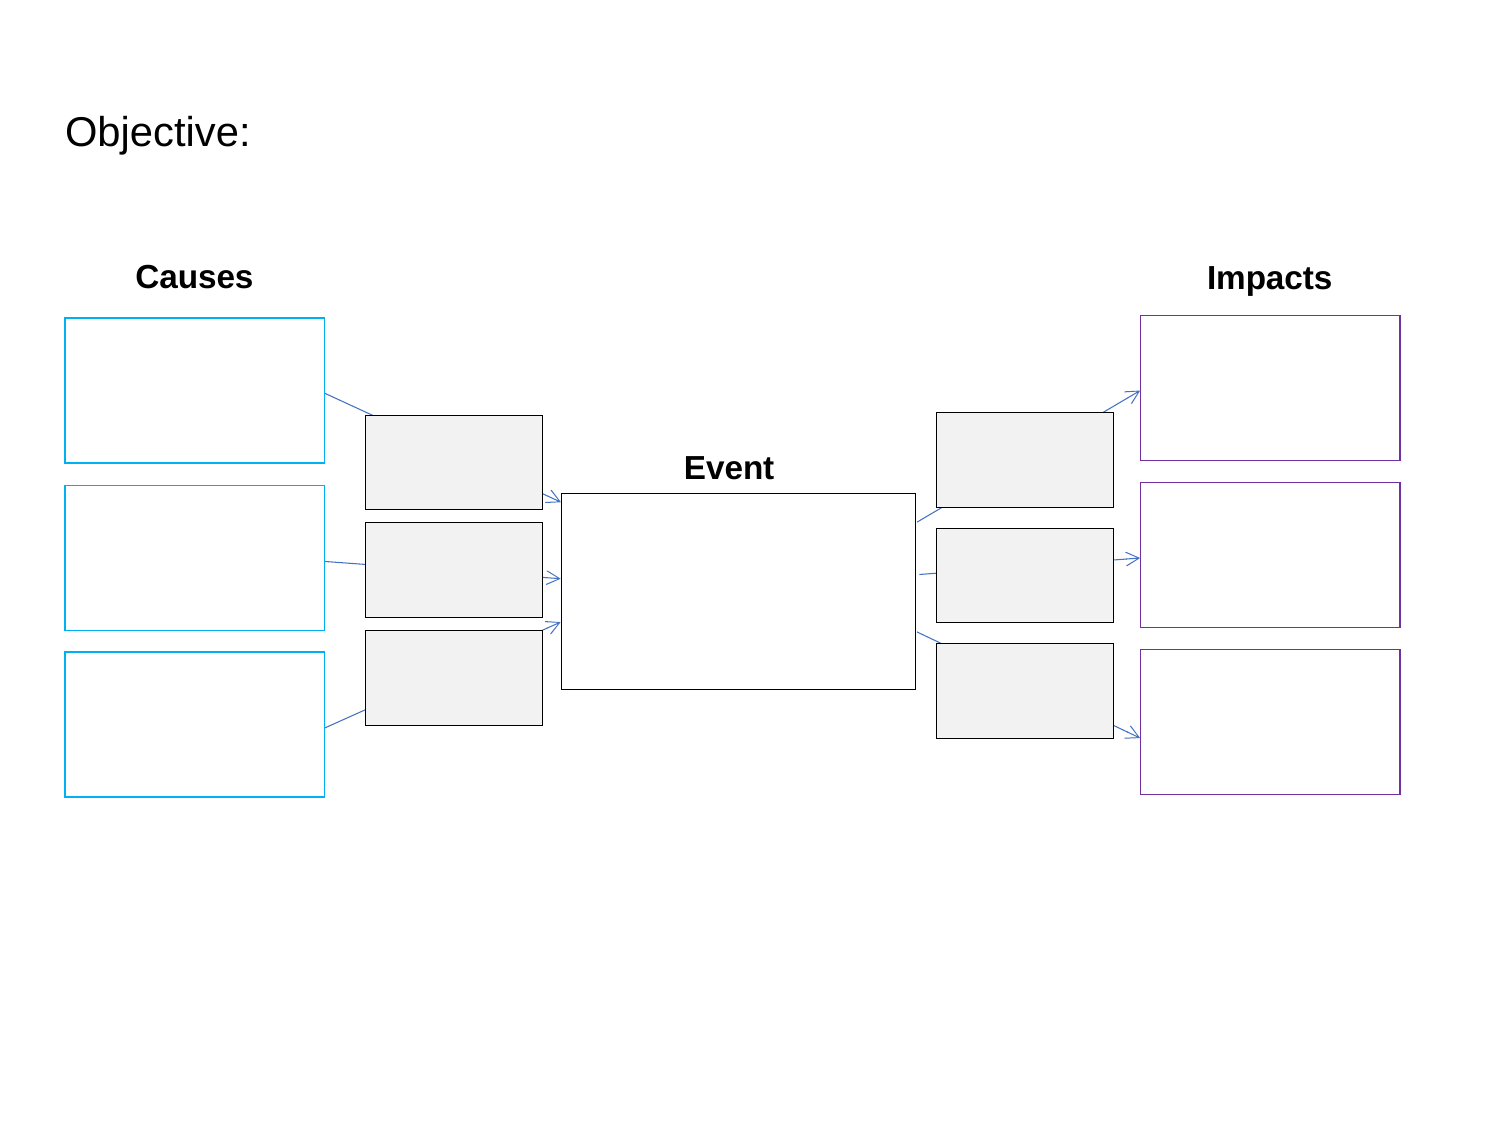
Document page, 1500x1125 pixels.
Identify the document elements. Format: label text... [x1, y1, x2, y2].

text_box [365, 414, 543, 726]
text_box Objective: [0, 97, 1500, 162]
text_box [936, 412, 1114, 739]
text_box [916, 249, 1400, 795]
text_box [561, 493, 916, 690]
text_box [64, 248, 561, 798]
text_box Event [649, 438, 809, 494]
